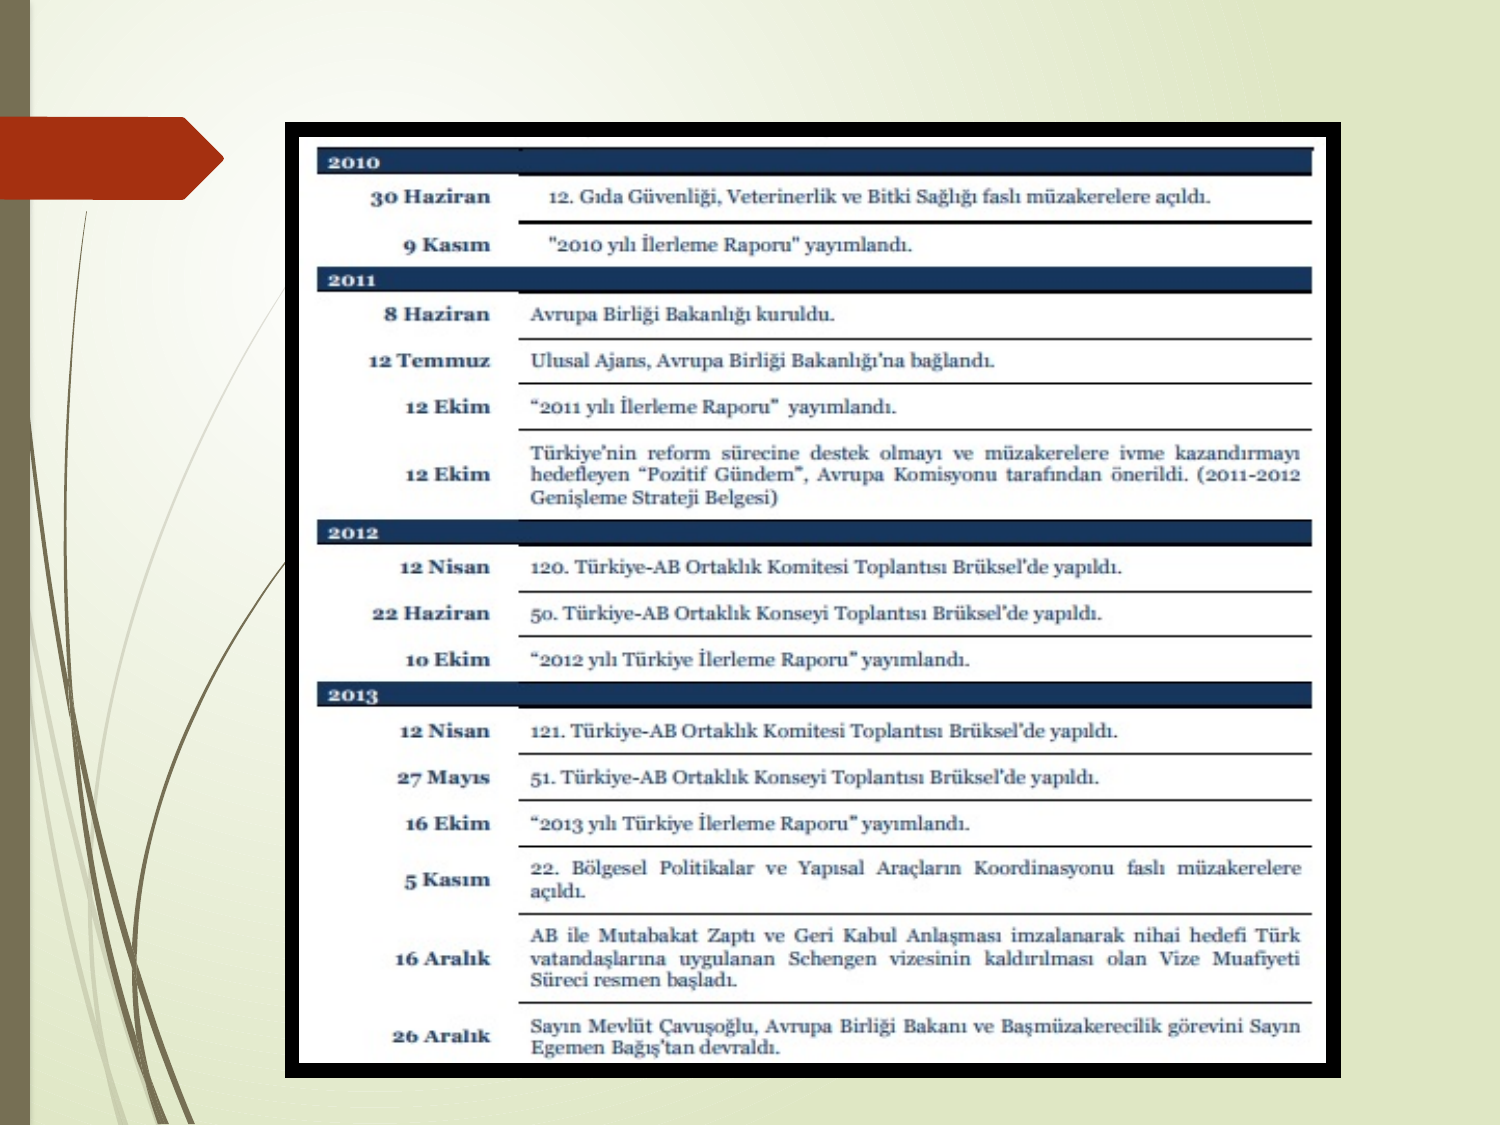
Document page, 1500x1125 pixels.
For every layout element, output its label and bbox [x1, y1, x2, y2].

picture [298, 136, 1327, 1064]
